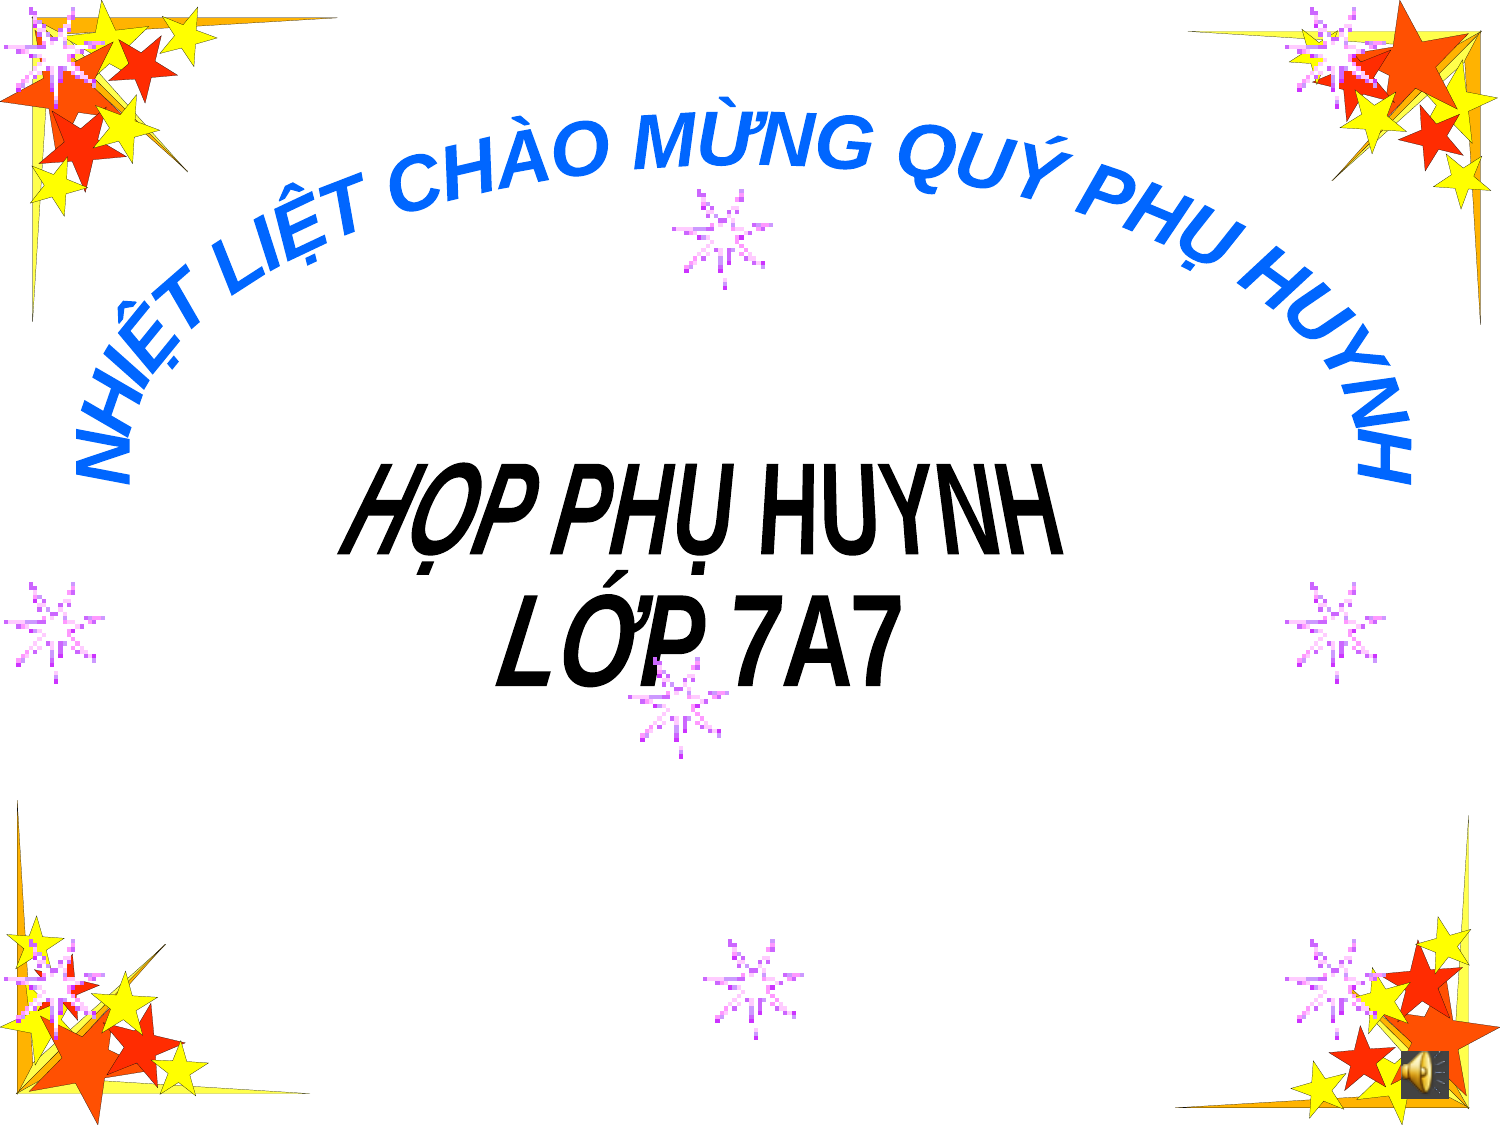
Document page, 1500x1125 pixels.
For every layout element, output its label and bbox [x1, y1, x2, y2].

picture [668, 180, 888, 376]
picture [0, 0, 338, 322]
picture [1174, 814, 1500, 1125]
picture [0, 574, 219, 769]
picture [624, 649, 844, 844]
picture [1280, 574, 1500, 769]
picture [1179, 0, 1500, 318]
picture [699, 930, 919, 1125]
picture [0, 807, 318, 1125]
